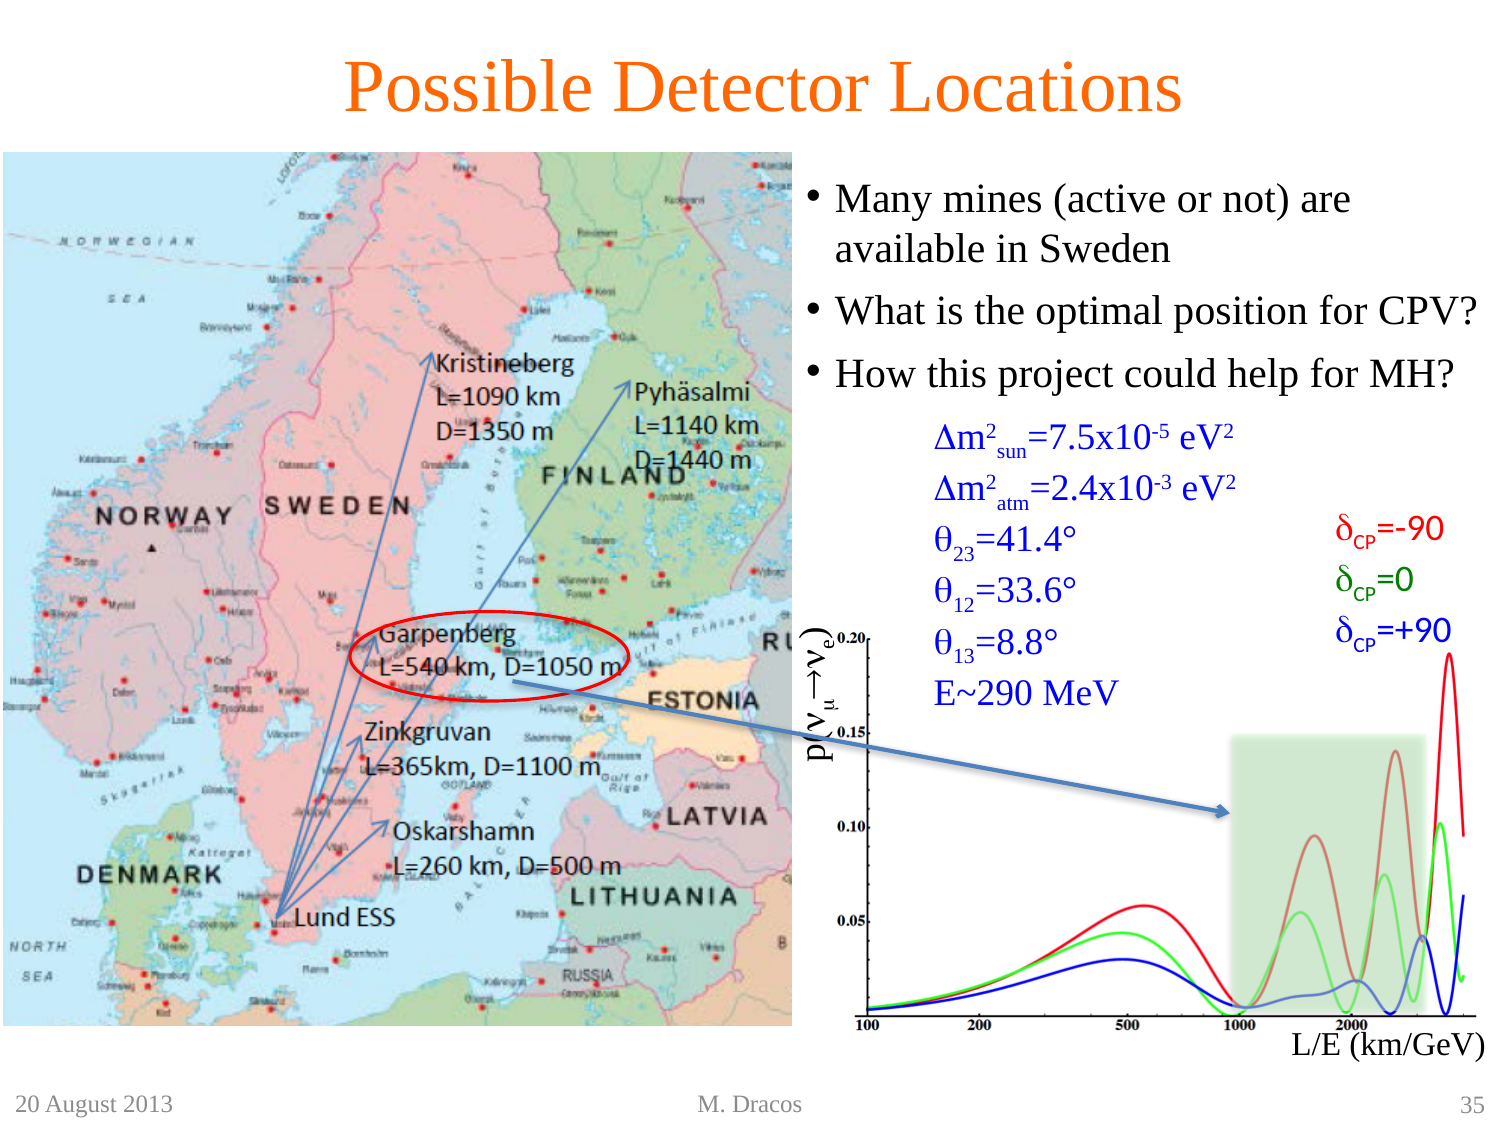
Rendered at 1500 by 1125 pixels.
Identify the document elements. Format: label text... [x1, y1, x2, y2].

picture [837, 631, 1477, 1036]
text_box dCP=-90 dCP=0 dCP=+90 [1320, 495, 1467, 630]
picture [3, 152, 792, 1026]
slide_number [0, 1080, 350, 1125]
title Possible Detector Locations [89, 0, 1439, 163]
text_box Many mines (active or not) are available in Sweden What is the optimal position for CPV? How this project could help for MH? [797, 163, 1500, 403]
text_box L/E (km/GeV) [1276, 1014, 1500, 1070]
text_box Dm2sun=7.5x10-5 eV2 Dm2atm=2.4x10-3 eV2 q23=41.4° q12=33.6° q13=8.8° E~290 MeV [918, 404, 1252, 630]
text_box p(nmne) [797, 626, 839, 679]
footer M. Dracos [512, 1080, 988, 1125]
slide_number 35 [1149, 1080, 1500, 1125]
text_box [512, 680, 1231, 814]
